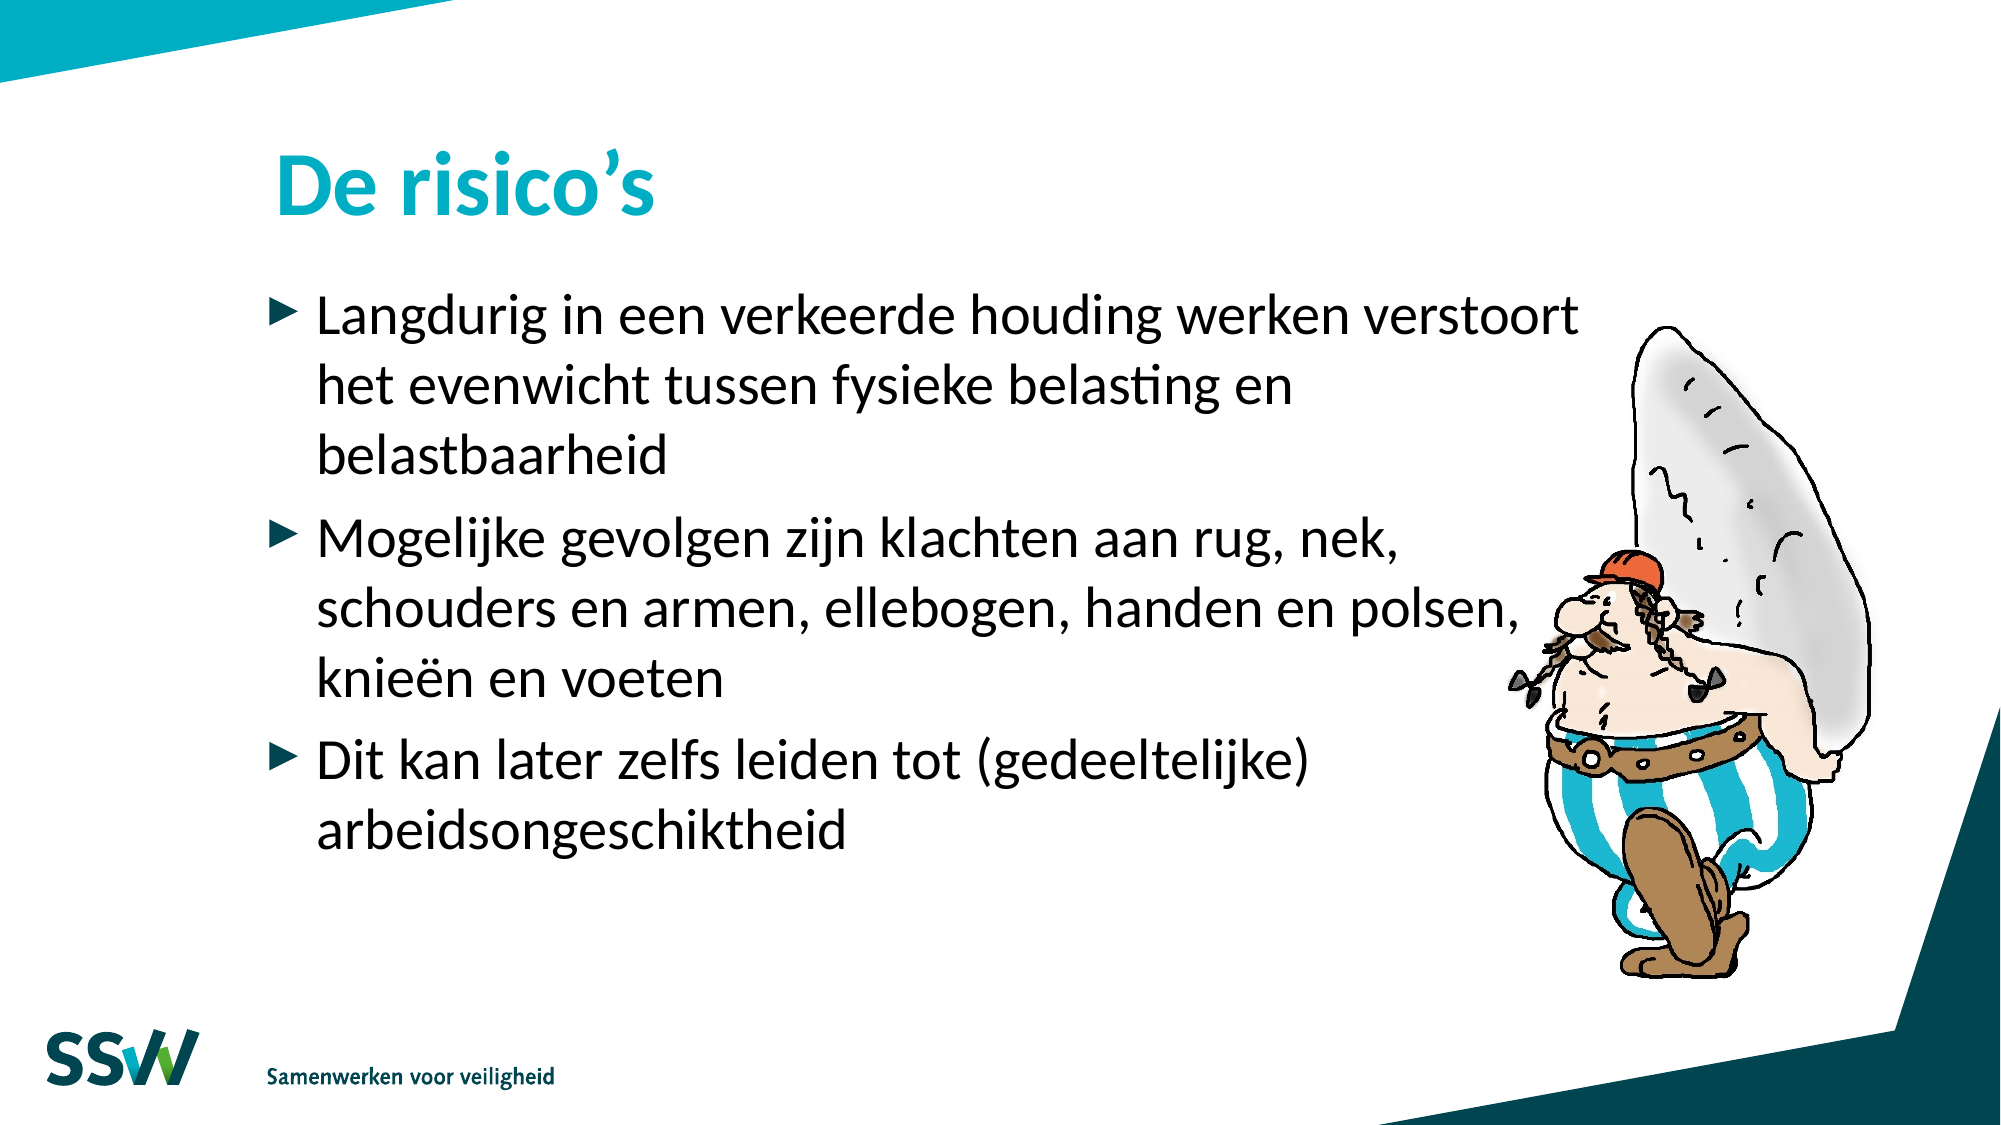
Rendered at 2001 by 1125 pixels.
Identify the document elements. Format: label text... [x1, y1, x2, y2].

picture [1495, 315, 1889, 984]
slide_number 4 [1529, 1042, 1980, 1103]
title De risico’s [269, 135, 1865, 236]
list Langdurig in een verkeerde houding werken verstoort het evenwicht tussen fysieke belasting en belastbaarheid Mogelijke gevolgen zijn klachten aan rug, nek, schouders en armen, ellebogen, handen en polsen, knieën en voeten Dit kan later zelfs leiden tot (gedeeltelijke) arbeidsongeschiktheid [269, 276, 1607, 867]
